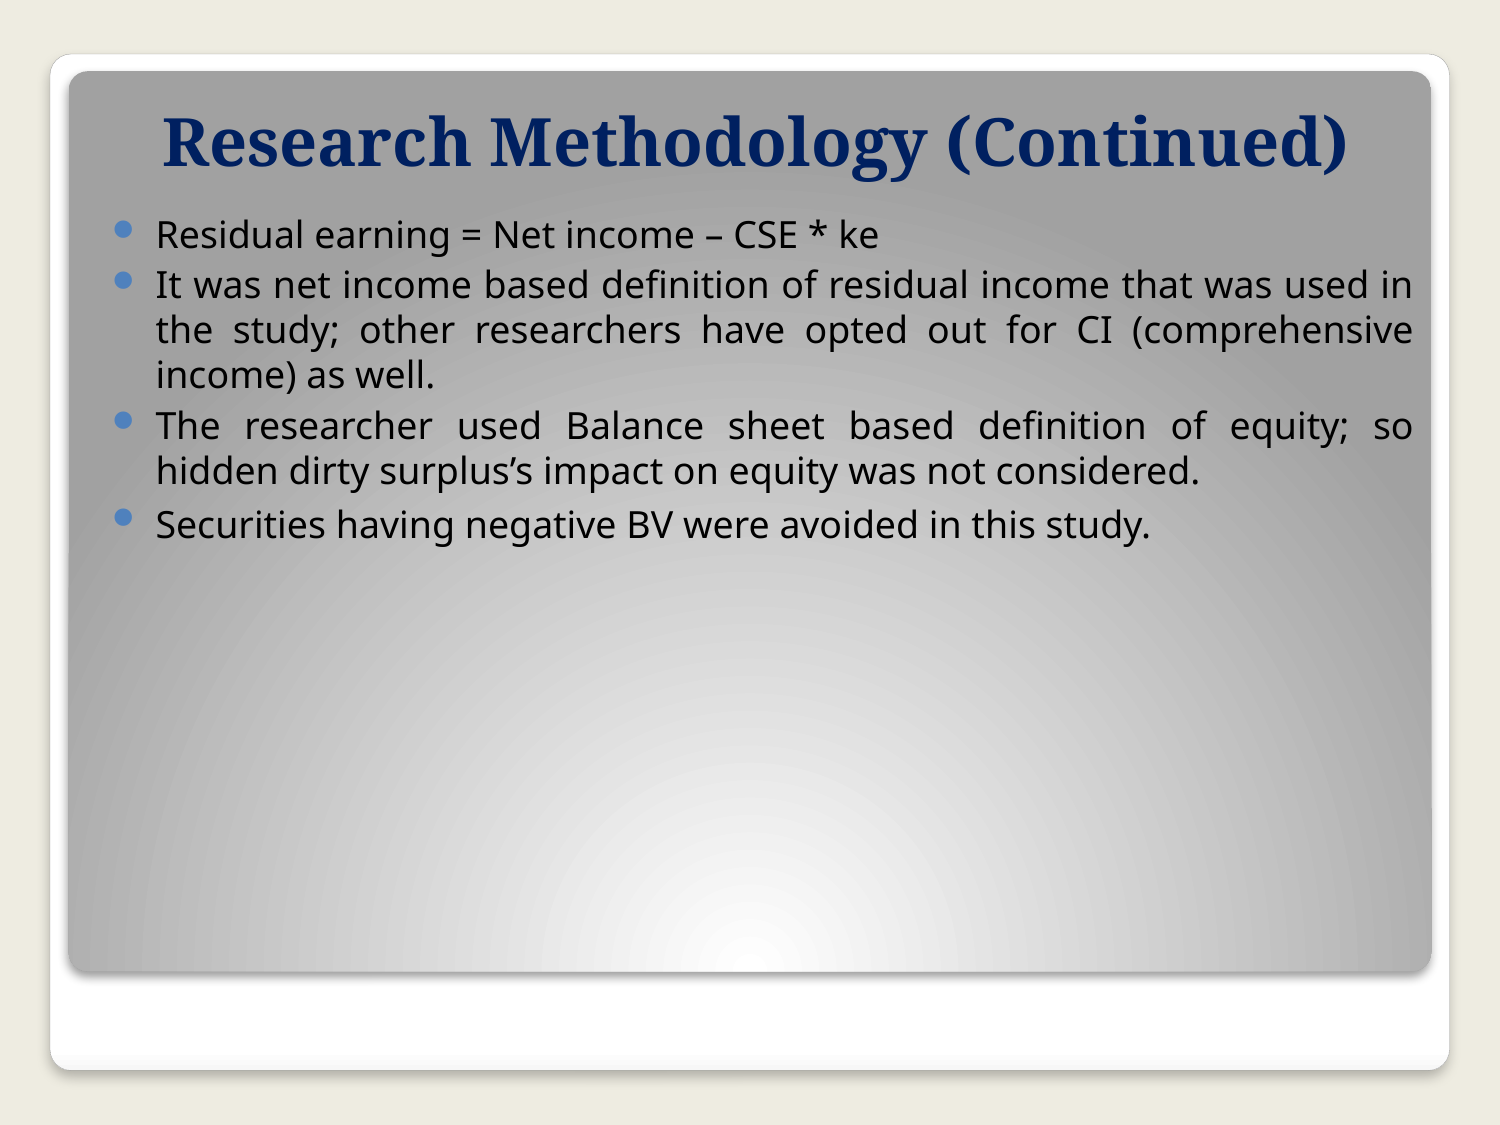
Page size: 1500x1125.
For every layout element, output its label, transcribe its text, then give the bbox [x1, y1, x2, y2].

title Research Methodology (Continued) [93, 70, 1437, 188]
list Residual earning = Net income – CSE * ke It was net income based definition of residual income that was used in the study; other researchers have opted out for CI (comprehensive income) as well. The researcher used Balance sheet based definition of equity; so hidden dirty surplus’s impact on equity was not considered. Securities having negative BV were avoided in this study. [82, 196, 1430, 973]
